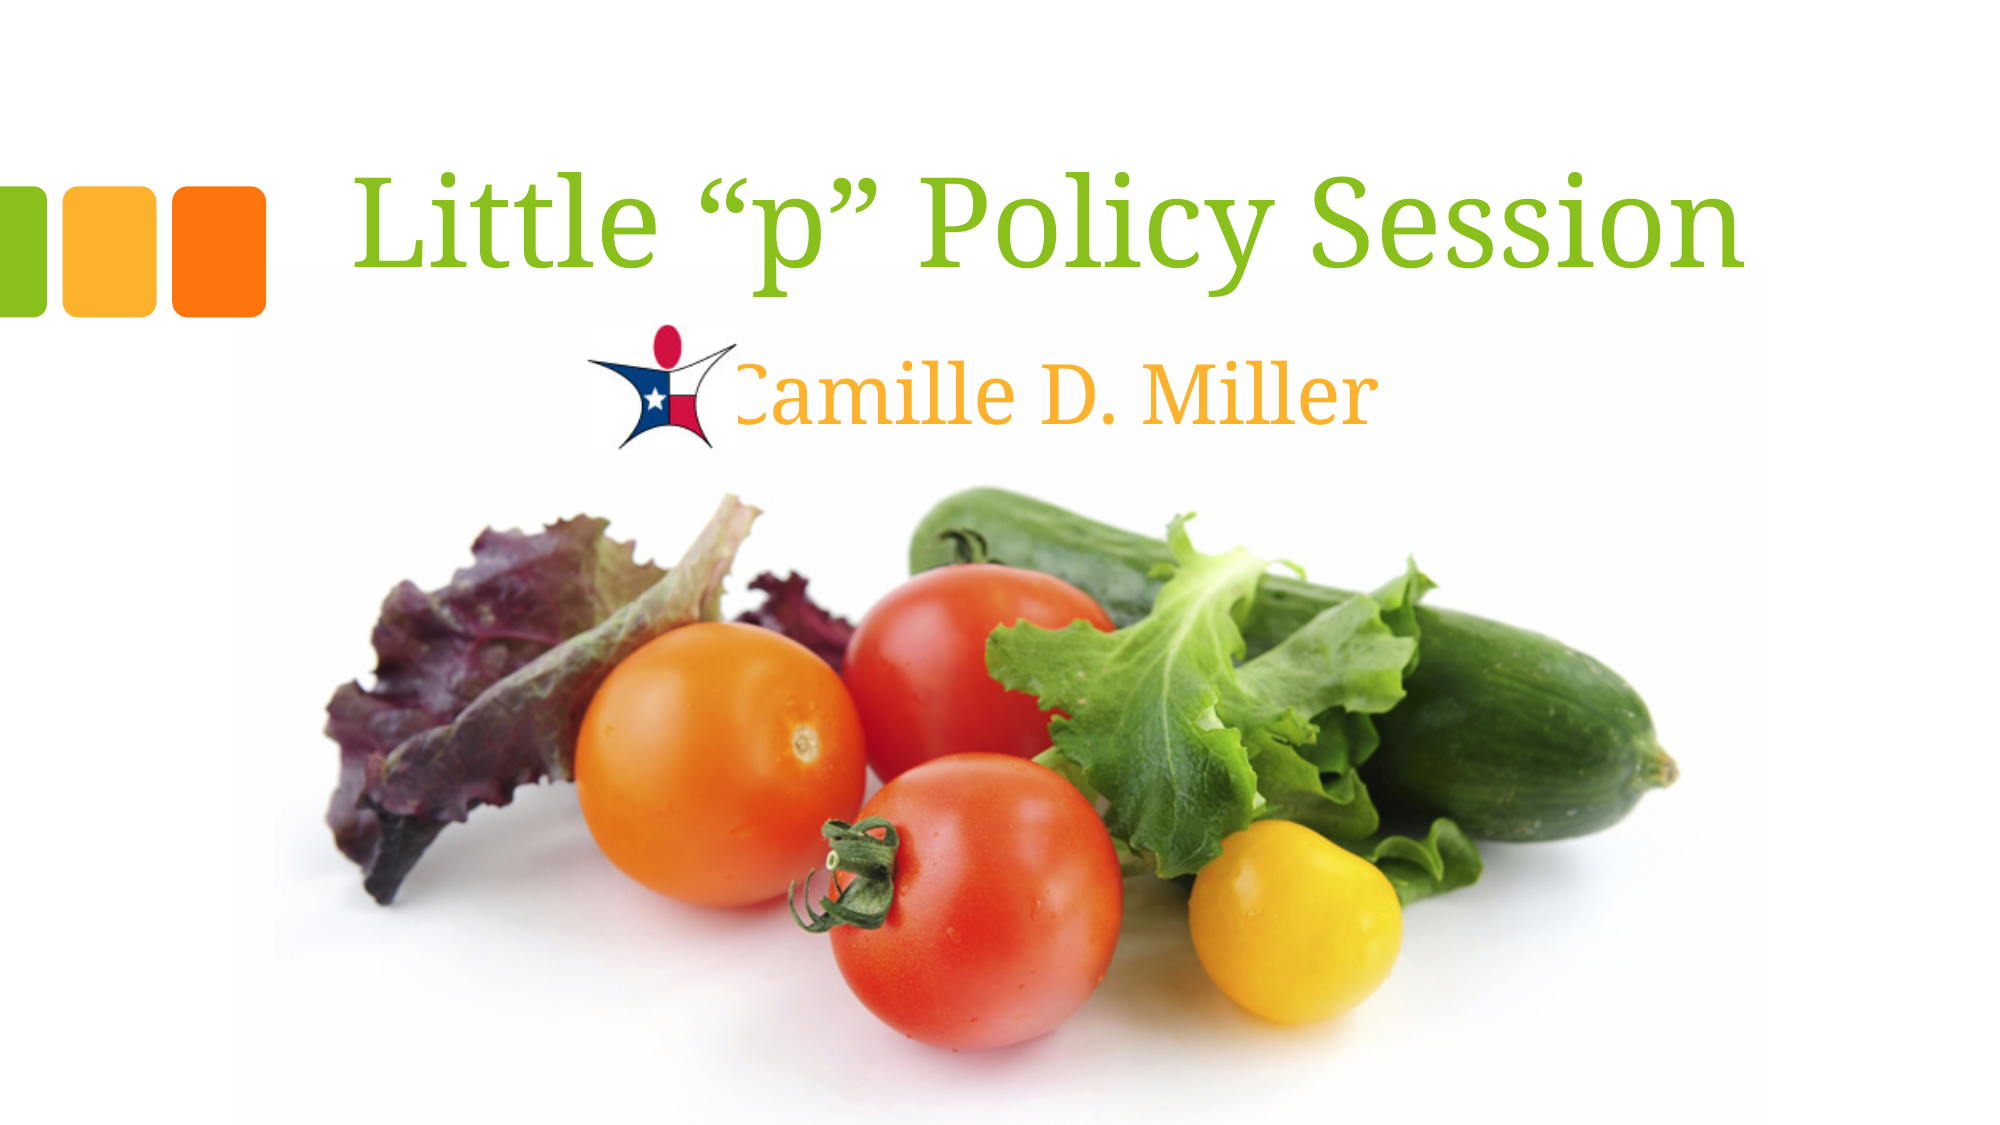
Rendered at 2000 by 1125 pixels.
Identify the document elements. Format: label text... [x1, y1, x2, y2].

title Little “p” Policy Session [299, 59, 1800, 342]
subtitle Camille D. Miller [299, 342, 1800, 489]
picture [0, 0, 2000, 1125]
